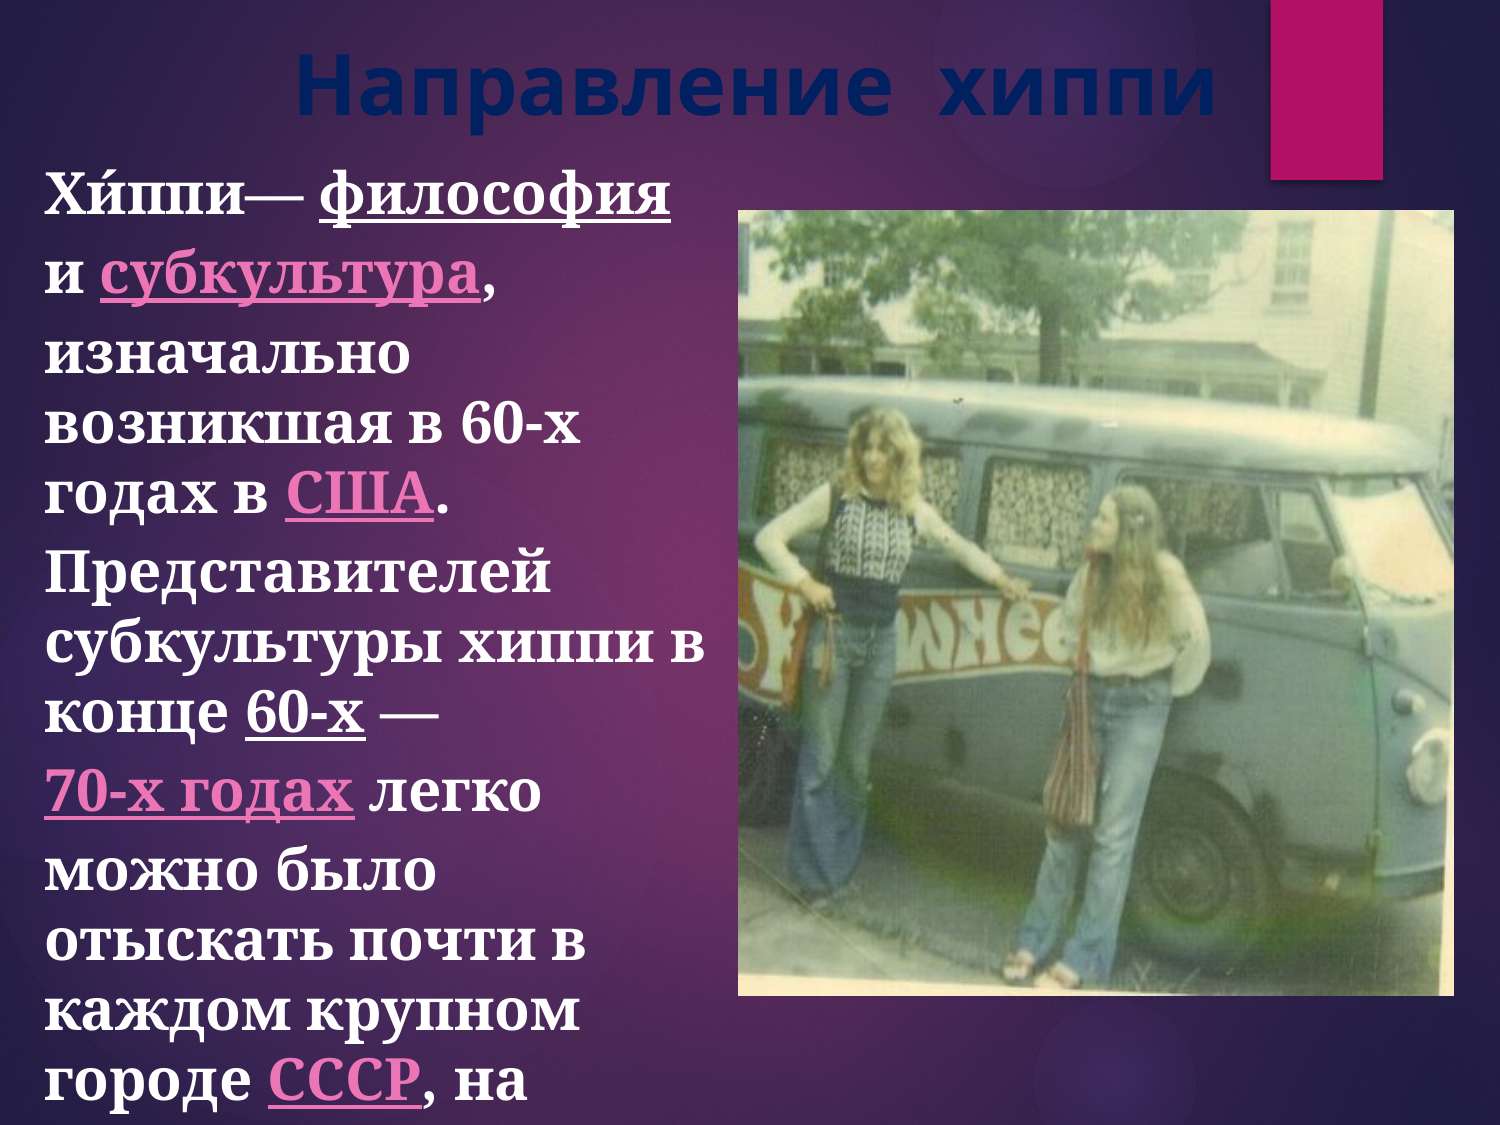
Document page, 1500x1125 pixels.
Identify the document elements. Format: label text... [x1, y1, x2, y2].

picture [738, 210, 1454, 997]
title Направление хиппи [75, 23, 1438, 141]
text_box Хи́ппи— философия и субкультура, изначально возникшая в 60-х годах в США. Представителей субкультуры хиппи в конце 60-х — 70-х годах легко можно было отыскать почти в каждом крупном городе СССР, на «тусовках». [29, 148, 739, 1125]
